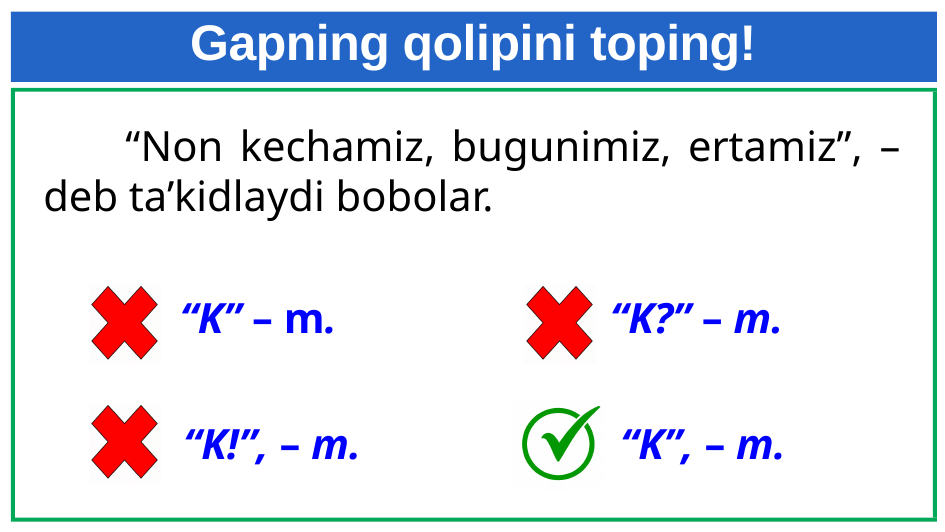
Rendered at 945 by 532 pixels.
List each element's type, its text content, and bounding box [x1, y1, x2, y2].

picture [89, 284, 161, 366]
text_box “K”, – m. [609, 410, 802, 476]
title Gapning qolipini toping! [13, 13, 934, 77]
text_box “Non kechamiz, bugunimiz, ertamiz”, – deb ta’kidlaydi bobolar. [28, 112, 916, 228]
text_box “K” – m. [165, 284, 352, 350]
text_box “K?” – m. [596, 284, 799, 350]
text_box “K!”, – m. [168, 410, 377, 476]
picture [514, 397, 605, 490]
picture [524, 284, 596, 366]
picture [89, 403, 161, 484]
